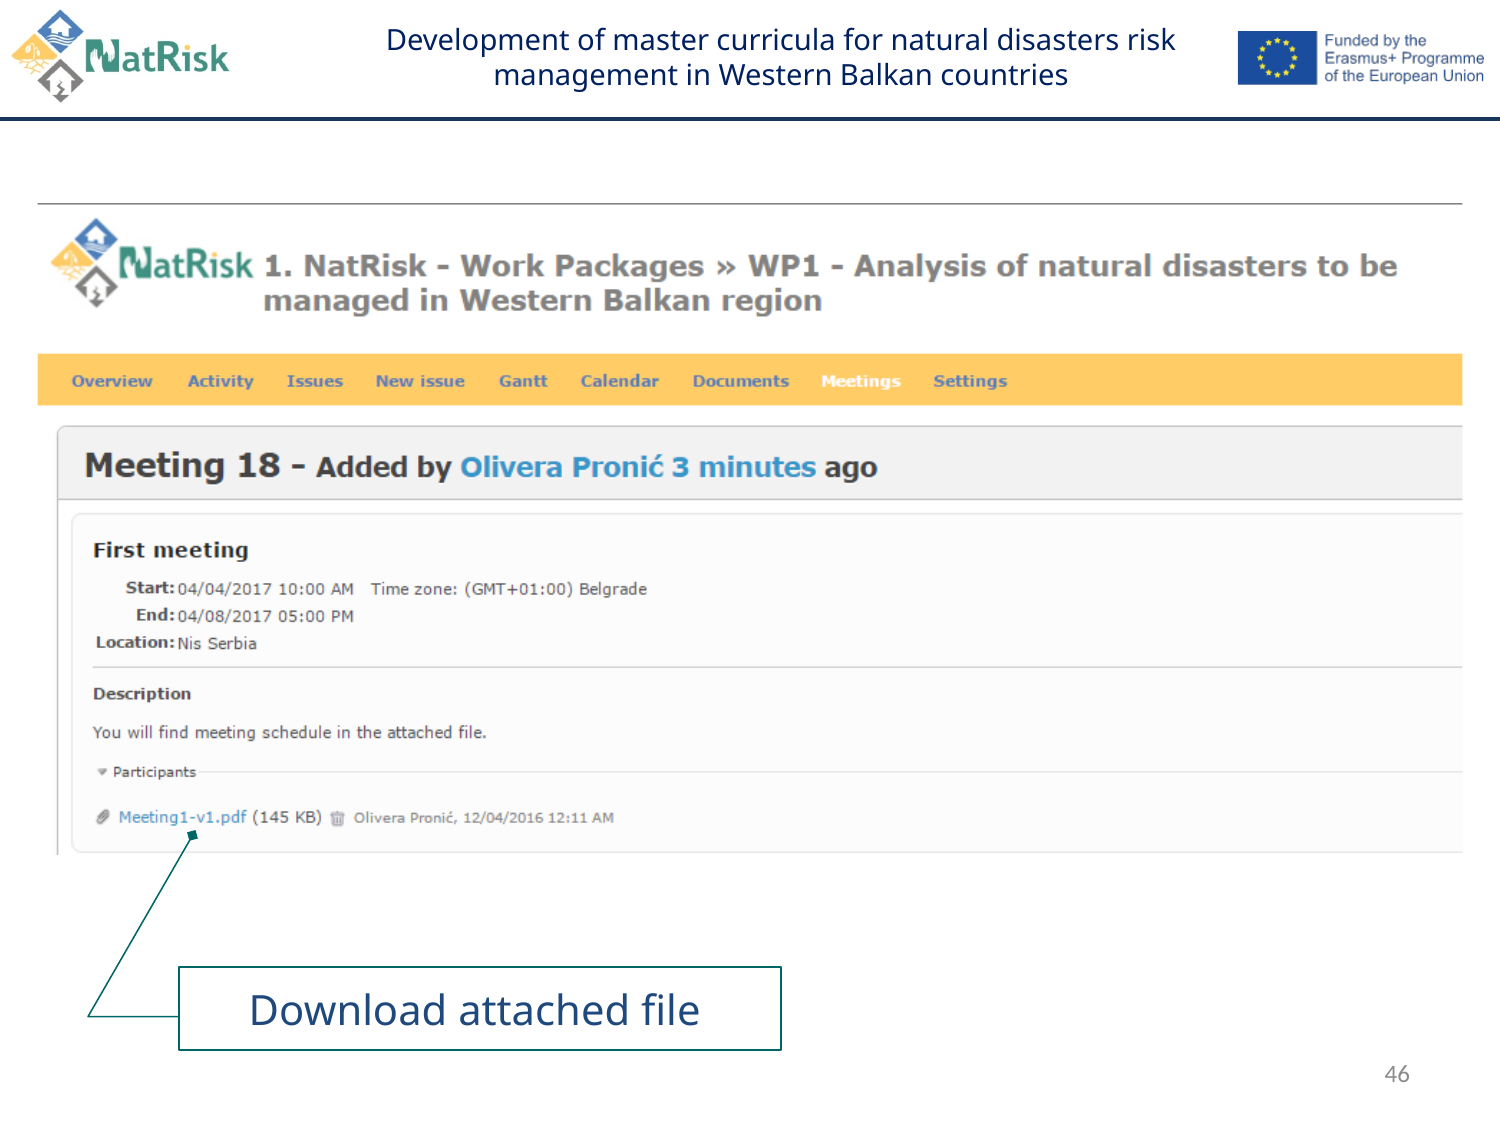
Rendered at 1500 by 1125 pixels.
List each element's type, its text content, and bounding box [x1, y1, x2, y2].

picture [37, 203, 1463, 855]
picture [1237, 30, 1484, 86]
slide_number 46 [1074, 1042, 1425, 1103]
picture [0, 0, 238, 113]
text_box Development of master curricula for natural disasters risk management in Western Balkan countries [324, 24, 1238, 88]
text_box Download attached file [87, 863, 782, 1050]
